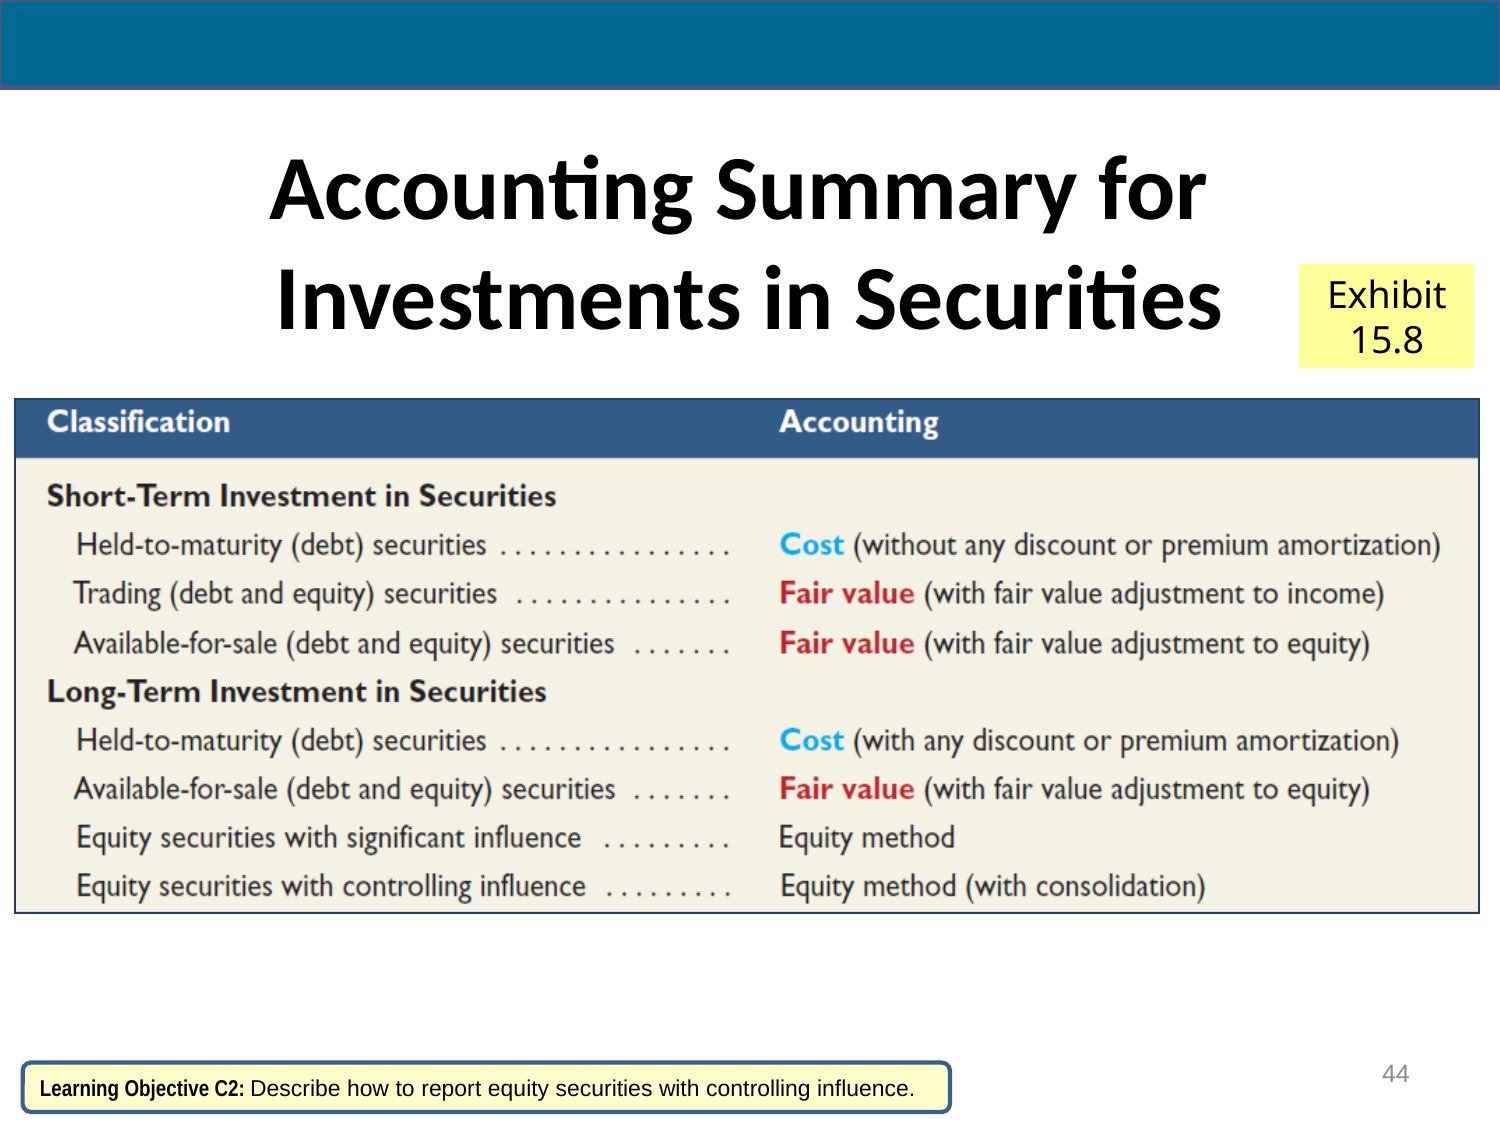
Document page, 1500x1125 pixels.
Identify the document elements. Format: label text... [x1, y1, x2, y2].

picture [15, 399, 1479, 913]
text_box Exhibit 15.8 [1299, 263, 1475, 369]
text_box [0, 0, 1500, 88]
slide_number 44 [1074, 1042, 1425, 1103]
title Accounting Summary for Investments in Securities [74, 99, 1426, 376]
text_box Learning Objective C2: Describe how to report equity securities with controlling influence. [22, 1062, 951, 1113]
